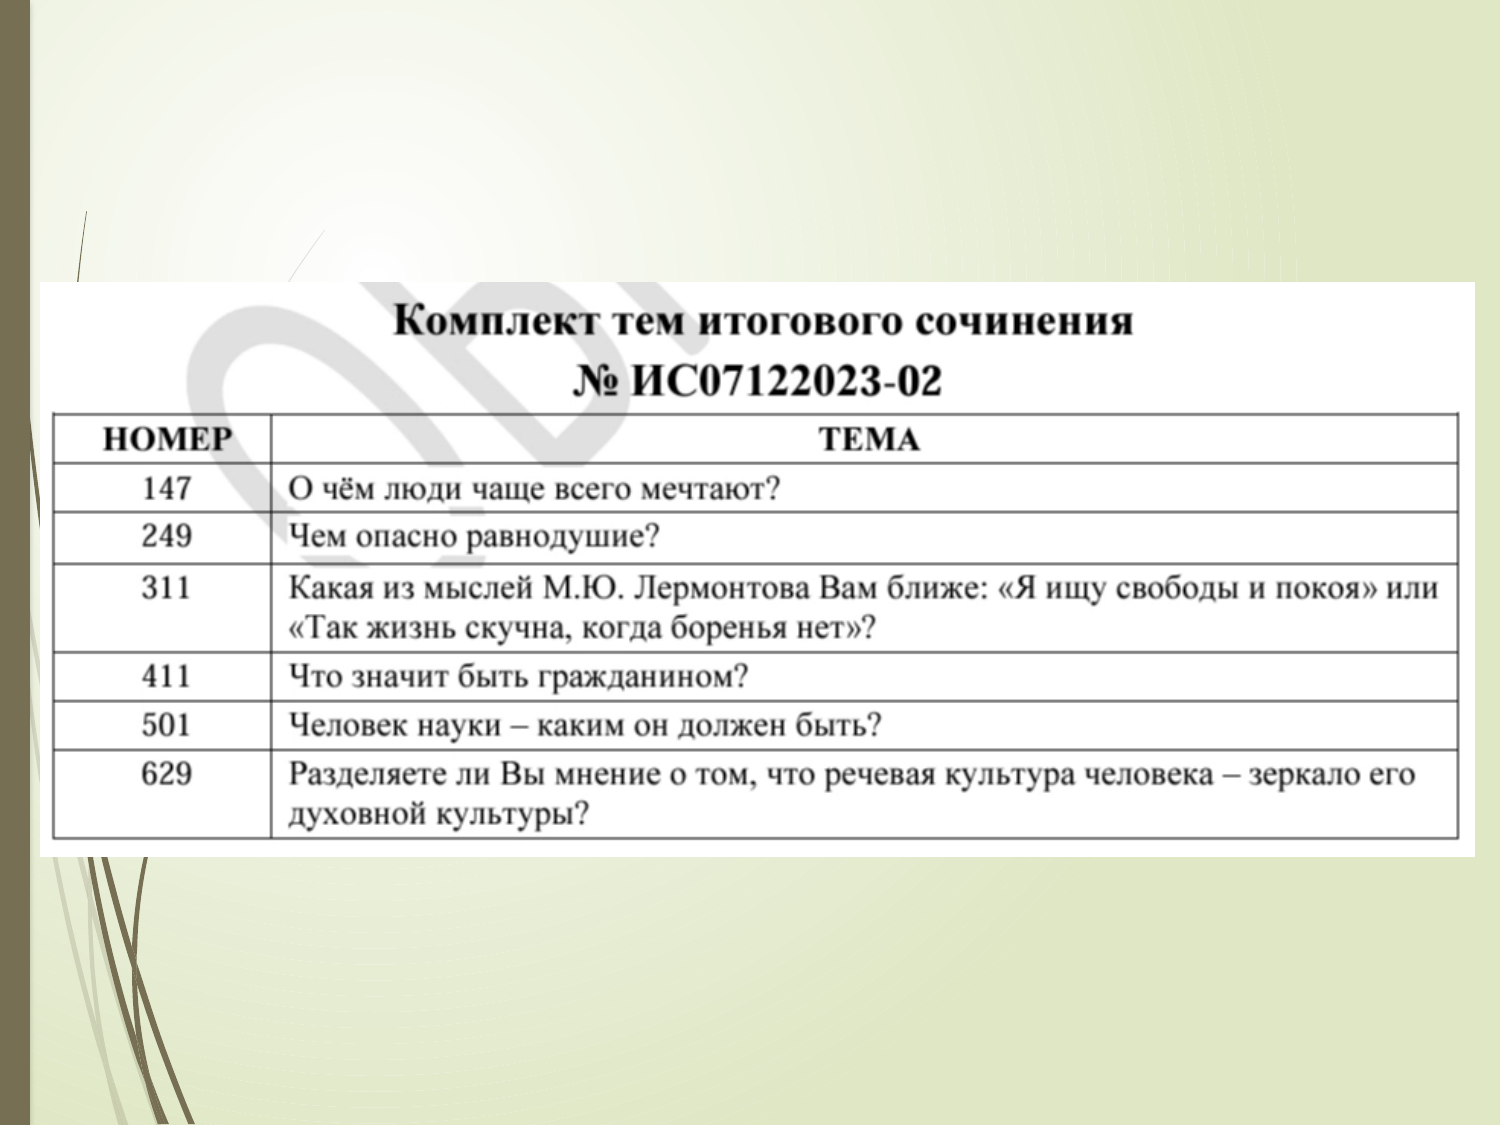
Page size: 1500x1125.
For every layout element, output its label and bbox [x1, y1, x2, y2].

picture [40, 282, 1476, 858]
